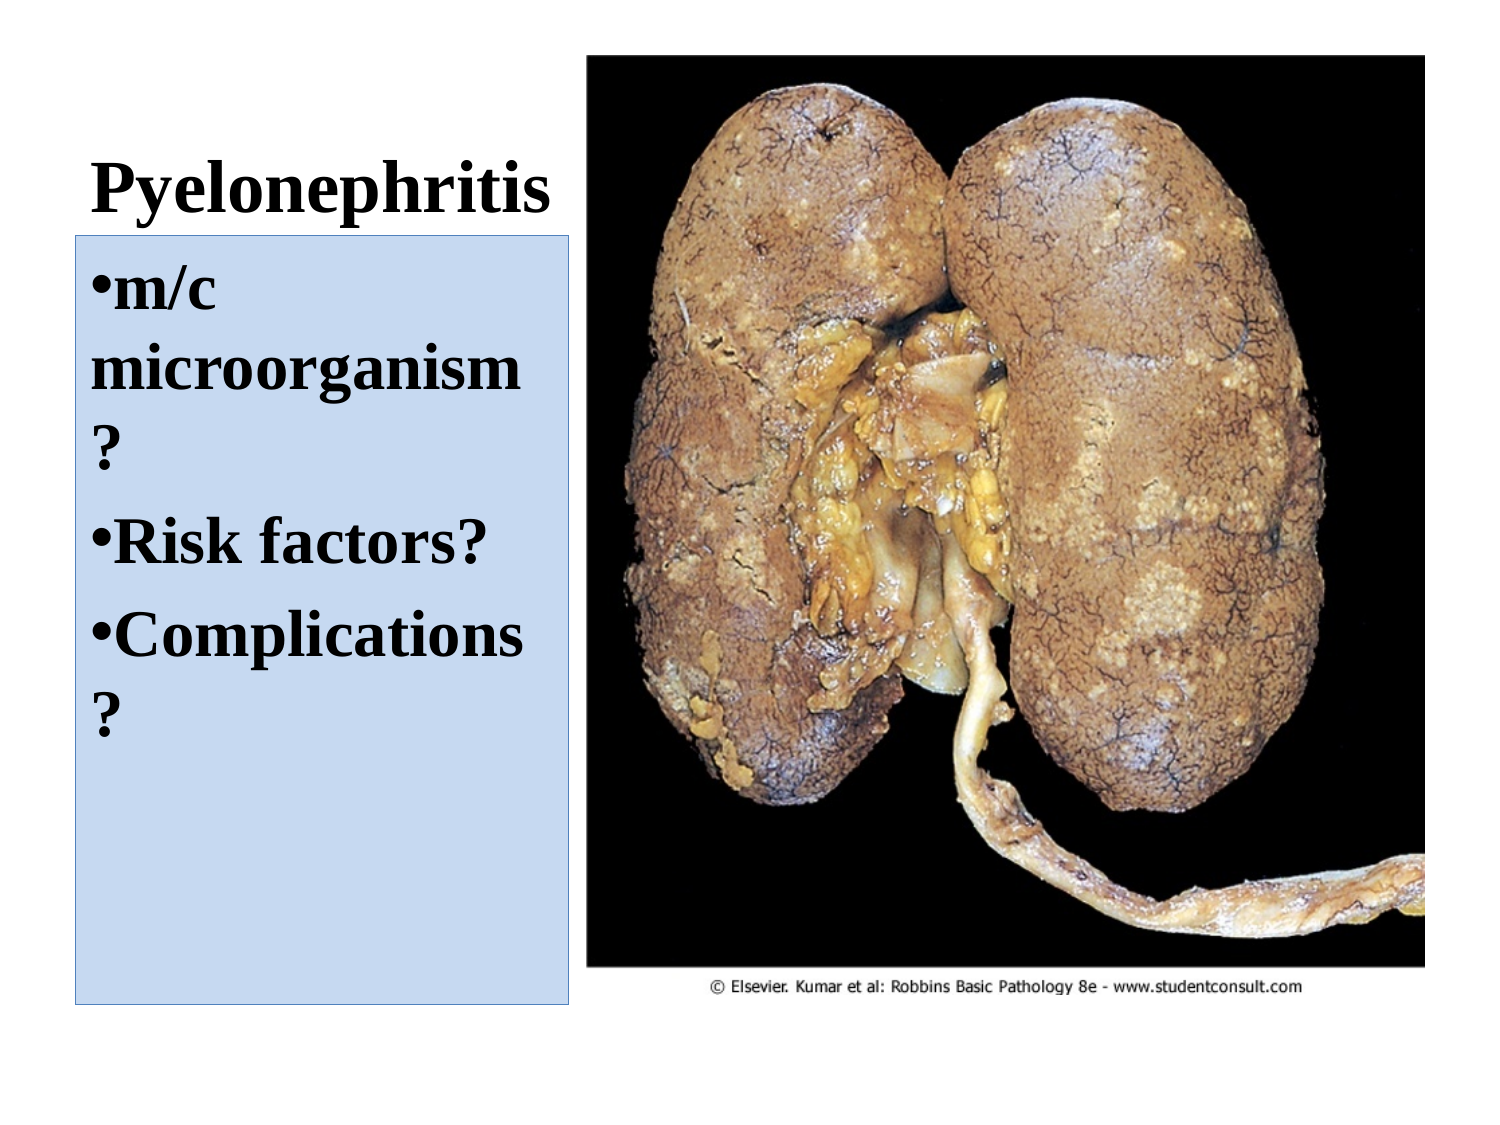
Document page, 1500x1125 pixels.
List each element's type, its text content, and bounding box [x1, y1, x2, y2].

list m/c microorganism? Risk factors? Complications? [75, 235, 569, 1005]
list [586, 55, 1426, 995]
title Pyelonephritis [75, 44, 569, 235]
